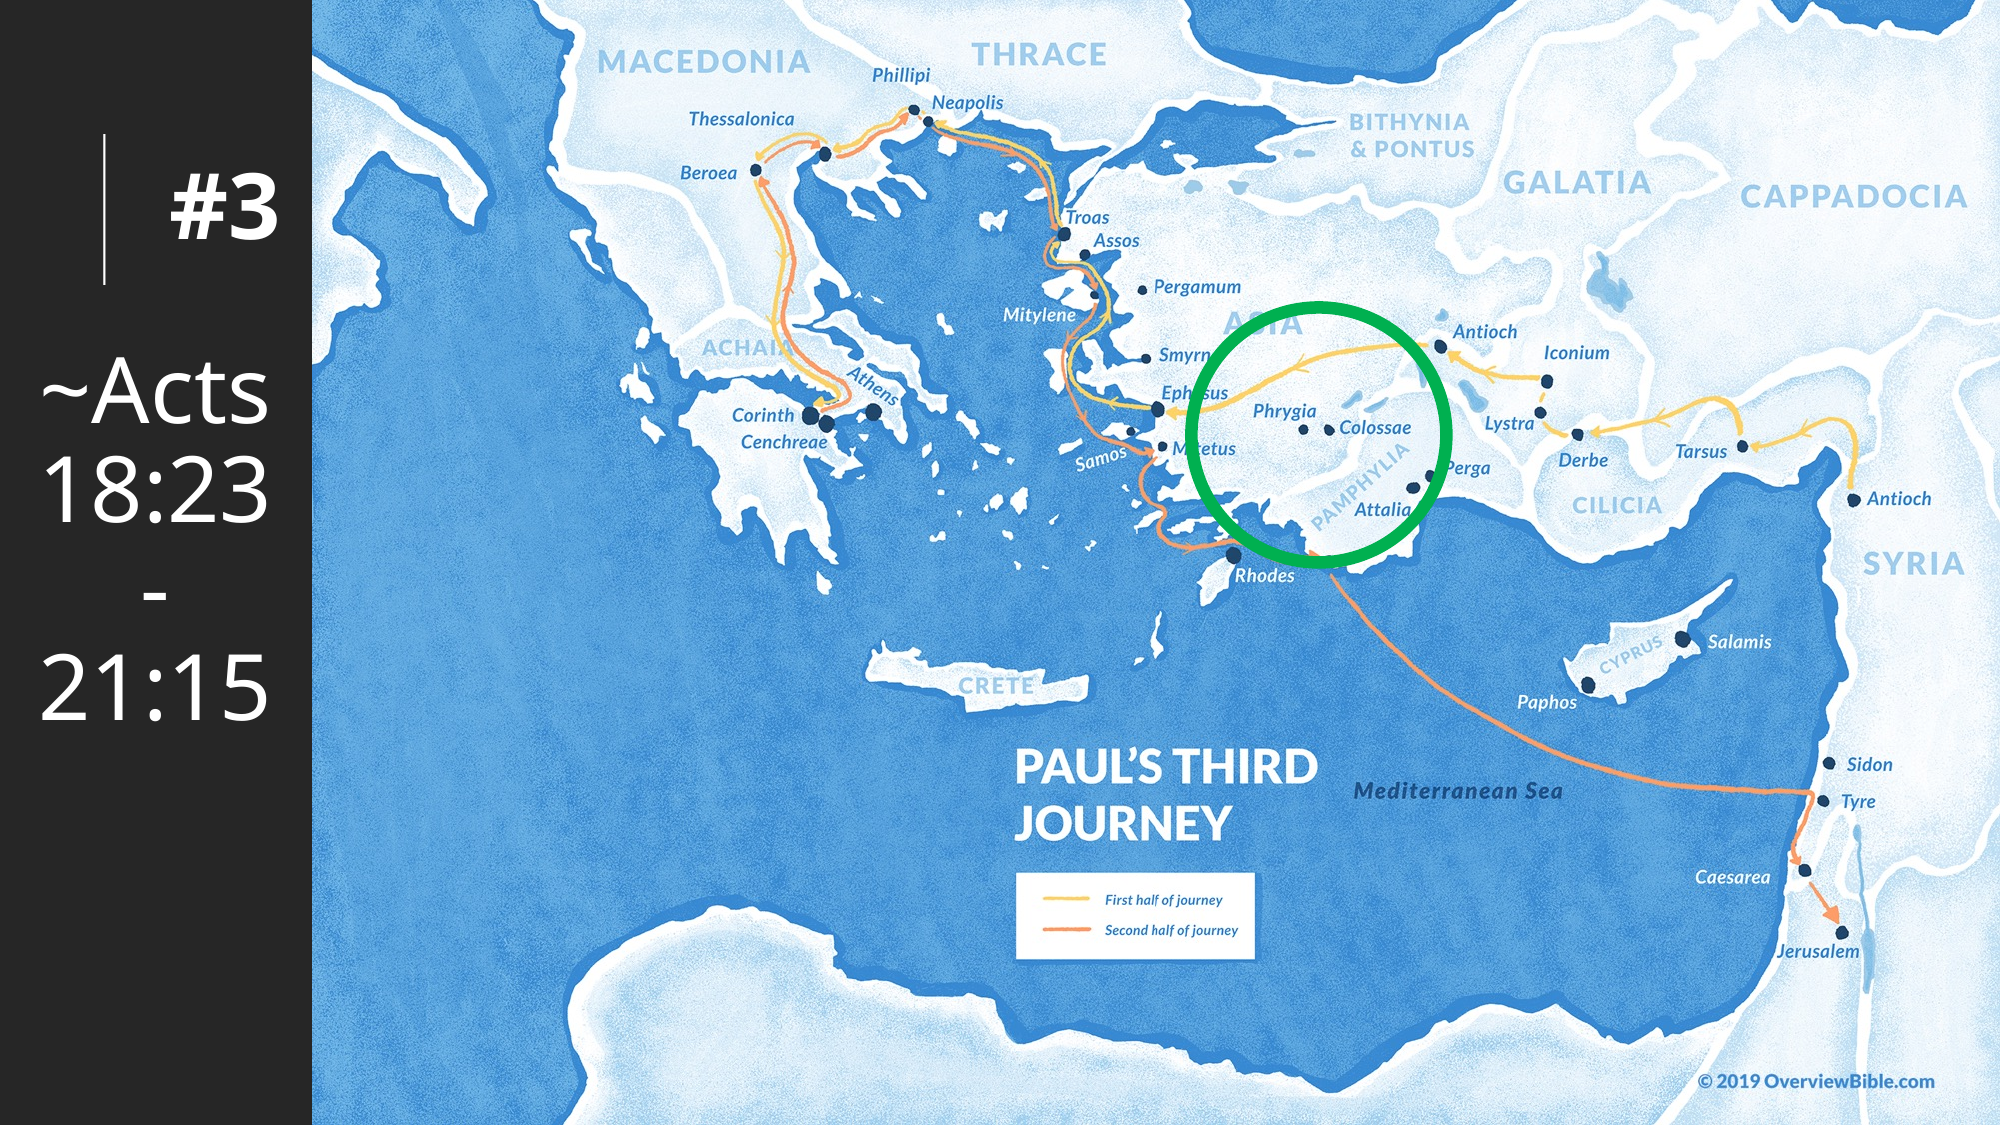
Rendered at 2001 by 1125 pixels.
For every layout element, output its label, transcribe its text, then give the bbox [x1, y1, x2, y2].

picture [312, 0, 2000, 1125]
title #3 [154, 111, 312, 309]
picture [102, 134, 107, 285]
list ~Acts 18:23-21:15 [11, 336, 297, 1014]
